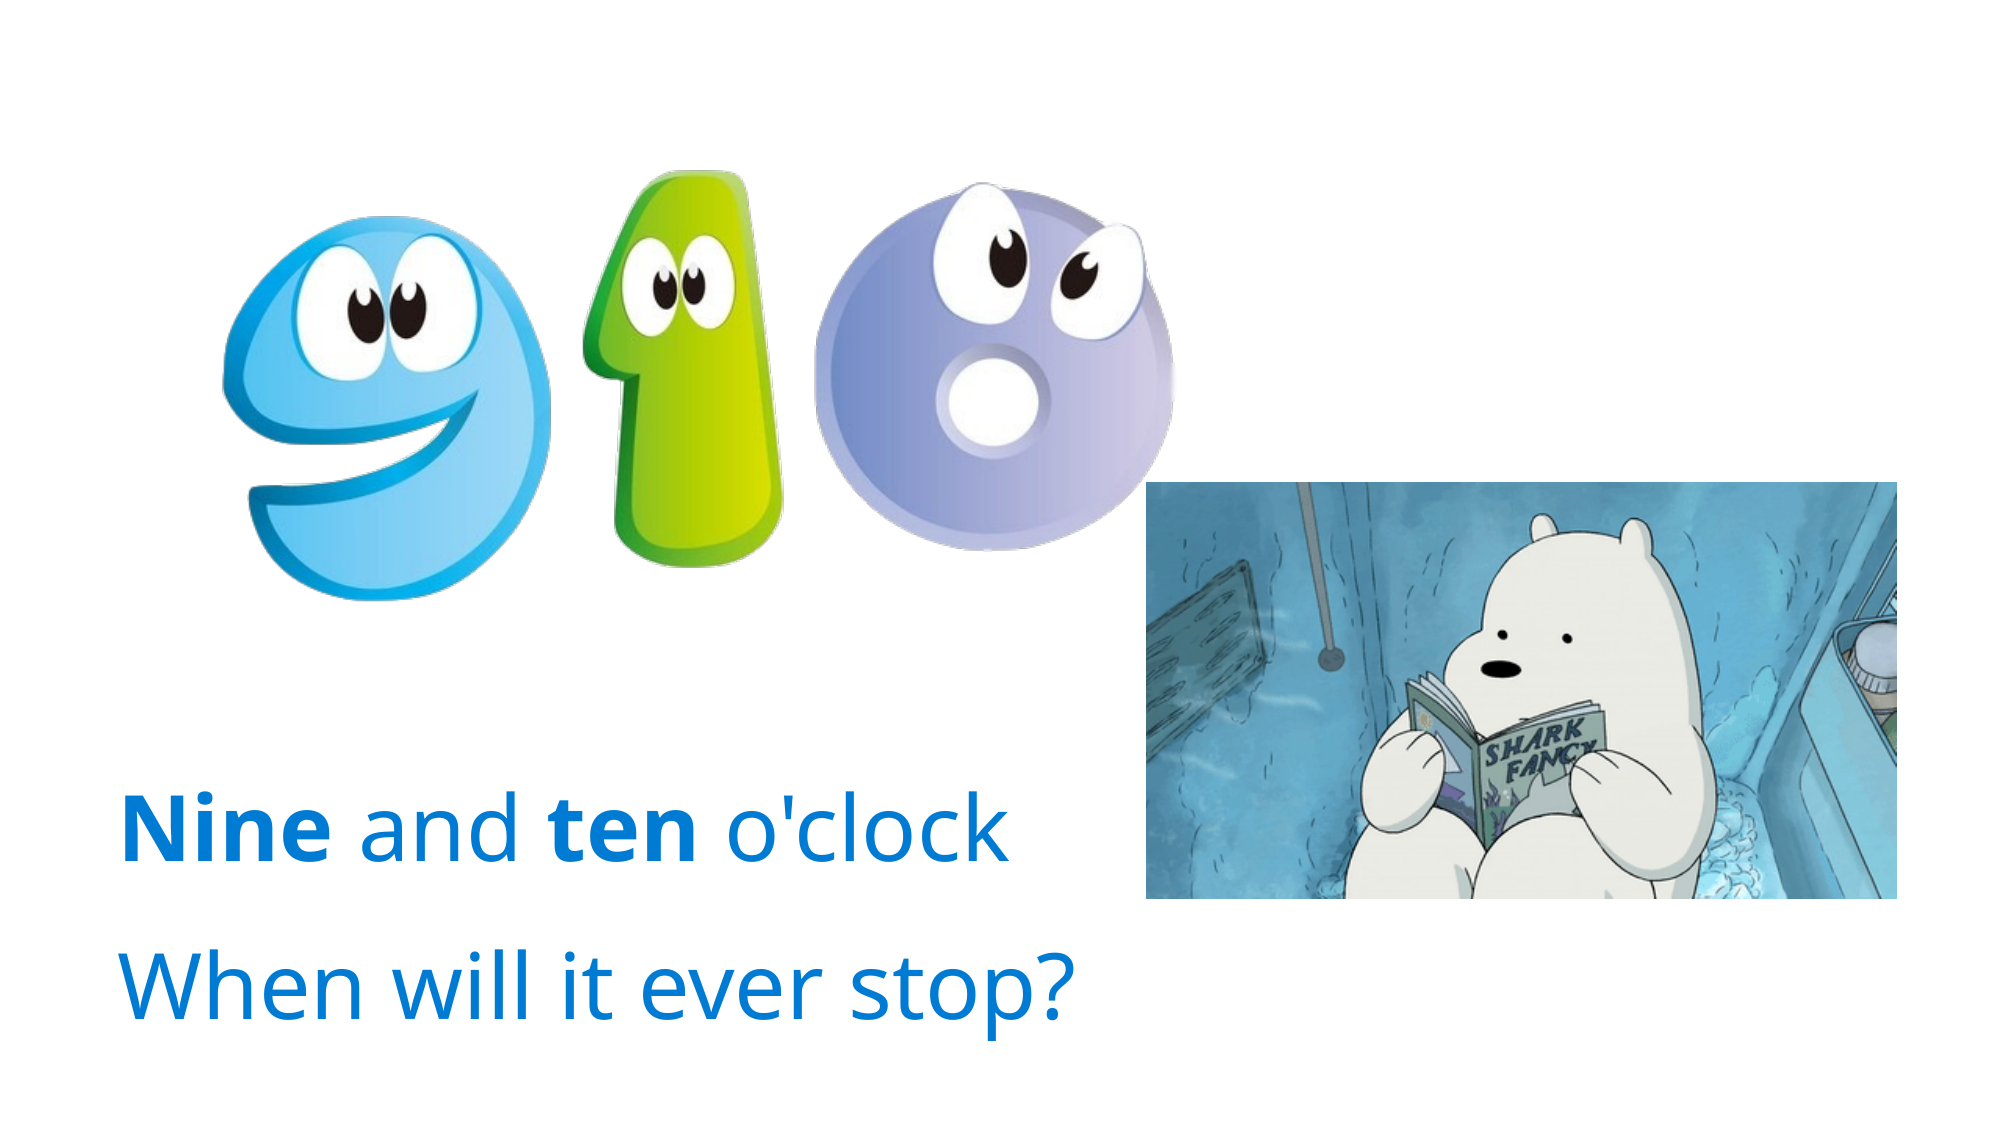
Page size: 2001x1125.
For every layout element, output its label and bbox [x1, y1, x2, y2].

picture [1146, 482, 1897, 899]
text_box [2, 0, 2000, 1125]
